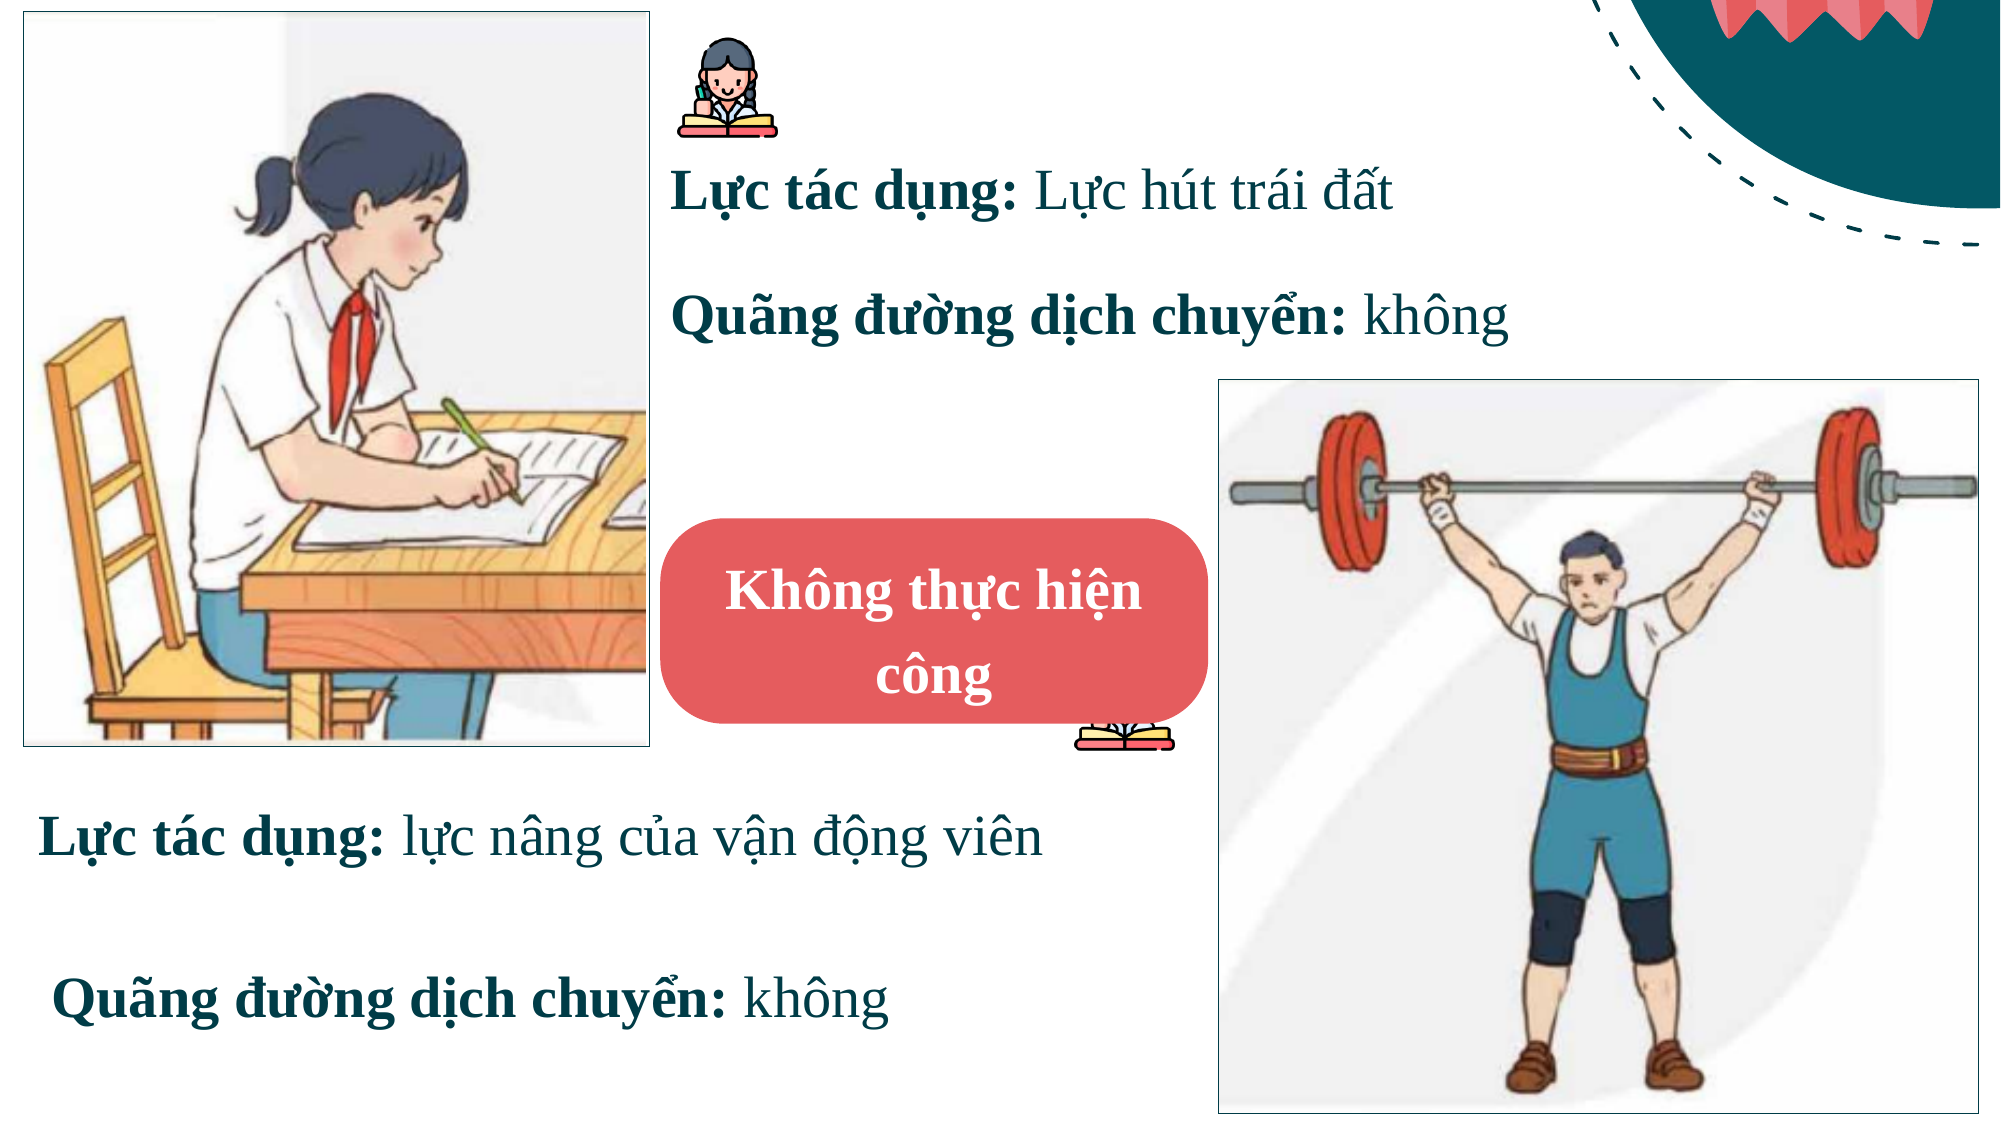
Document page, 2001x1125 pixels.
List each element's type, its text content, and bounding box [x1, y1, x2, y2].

picture [23, 11, 651, 747]
text_box Lực tác dụng: Lực hút trái đất [670, 136, 1689, 221]
text_box Lực tác dụng: lực nâng của vận động viên [38, 782, 1175, 867]
text_box Quãng đường dịch chuyển: không [670, 262, 1949, 347]
text_box Không thực hiện công [660, 518, 1209, 724]
text_box Quãng đường dịch chuyển: không [50, 944, 1175, 1029]
picture [676, 37, 778, 138]
picture [1218, 379, 1980, 1115]
picture [1074, 649, 1175, 751]
